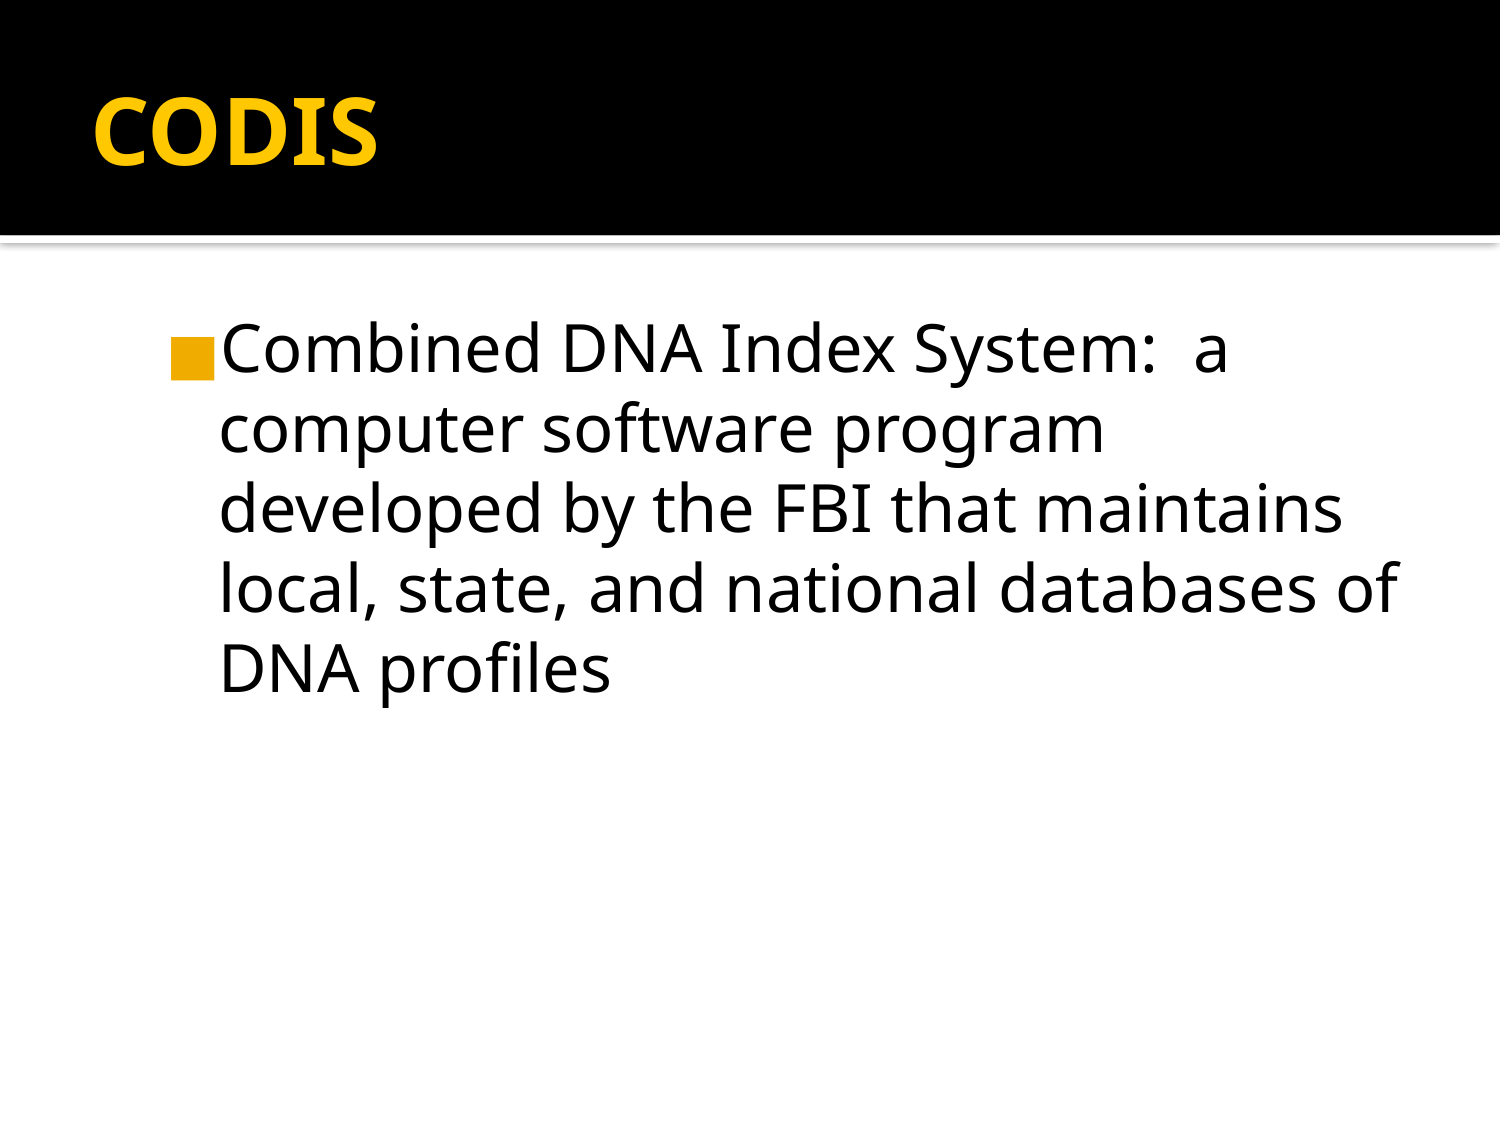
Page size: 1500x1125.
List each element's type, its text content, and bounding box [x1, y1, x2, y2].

title CODIS [75, 24, 1425, 231]
list Combined DNA Index System: a computer software program developed by the FBI that maintains local, state, and national databases of DNA profiles [137, 291, 1425, 1050]
